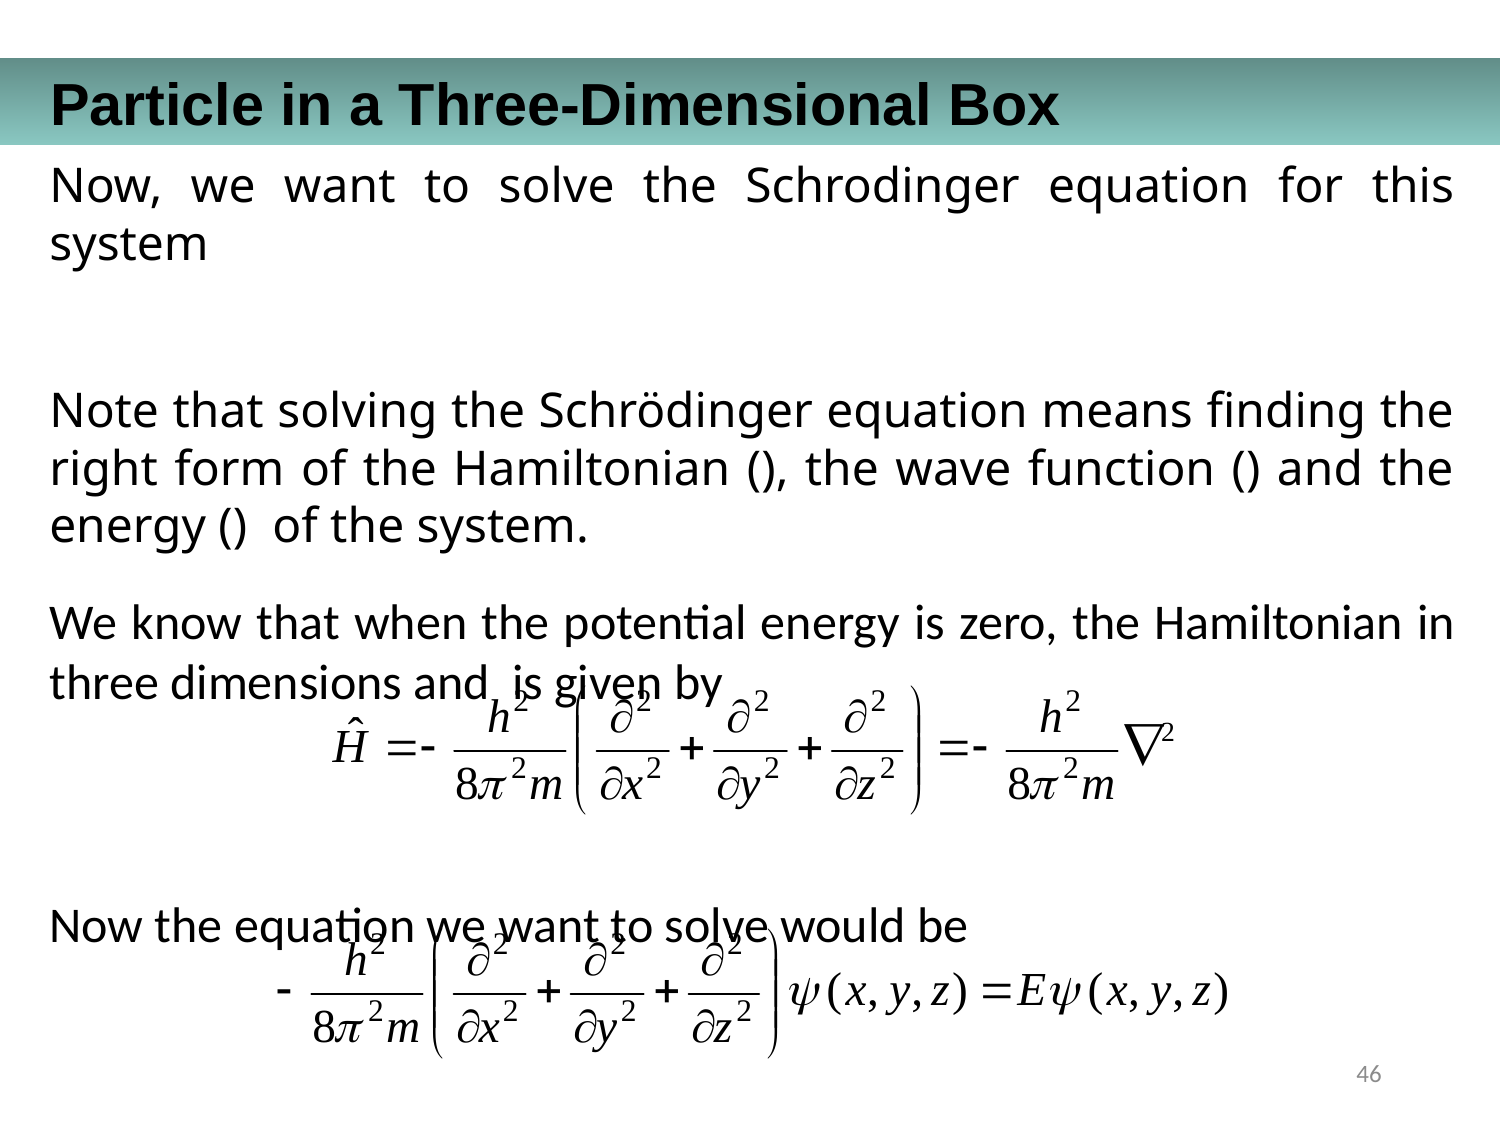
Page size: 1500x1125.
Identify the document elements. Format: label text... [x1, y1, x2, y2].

text_box Particle in a Three-Dimensional Box [0, 58, 1500, 145]
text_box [269, 918, 1236, 1069]
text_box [324, 675, 1182, 826]
slide_number 46 [1059, 1042, 1397, 1103]
